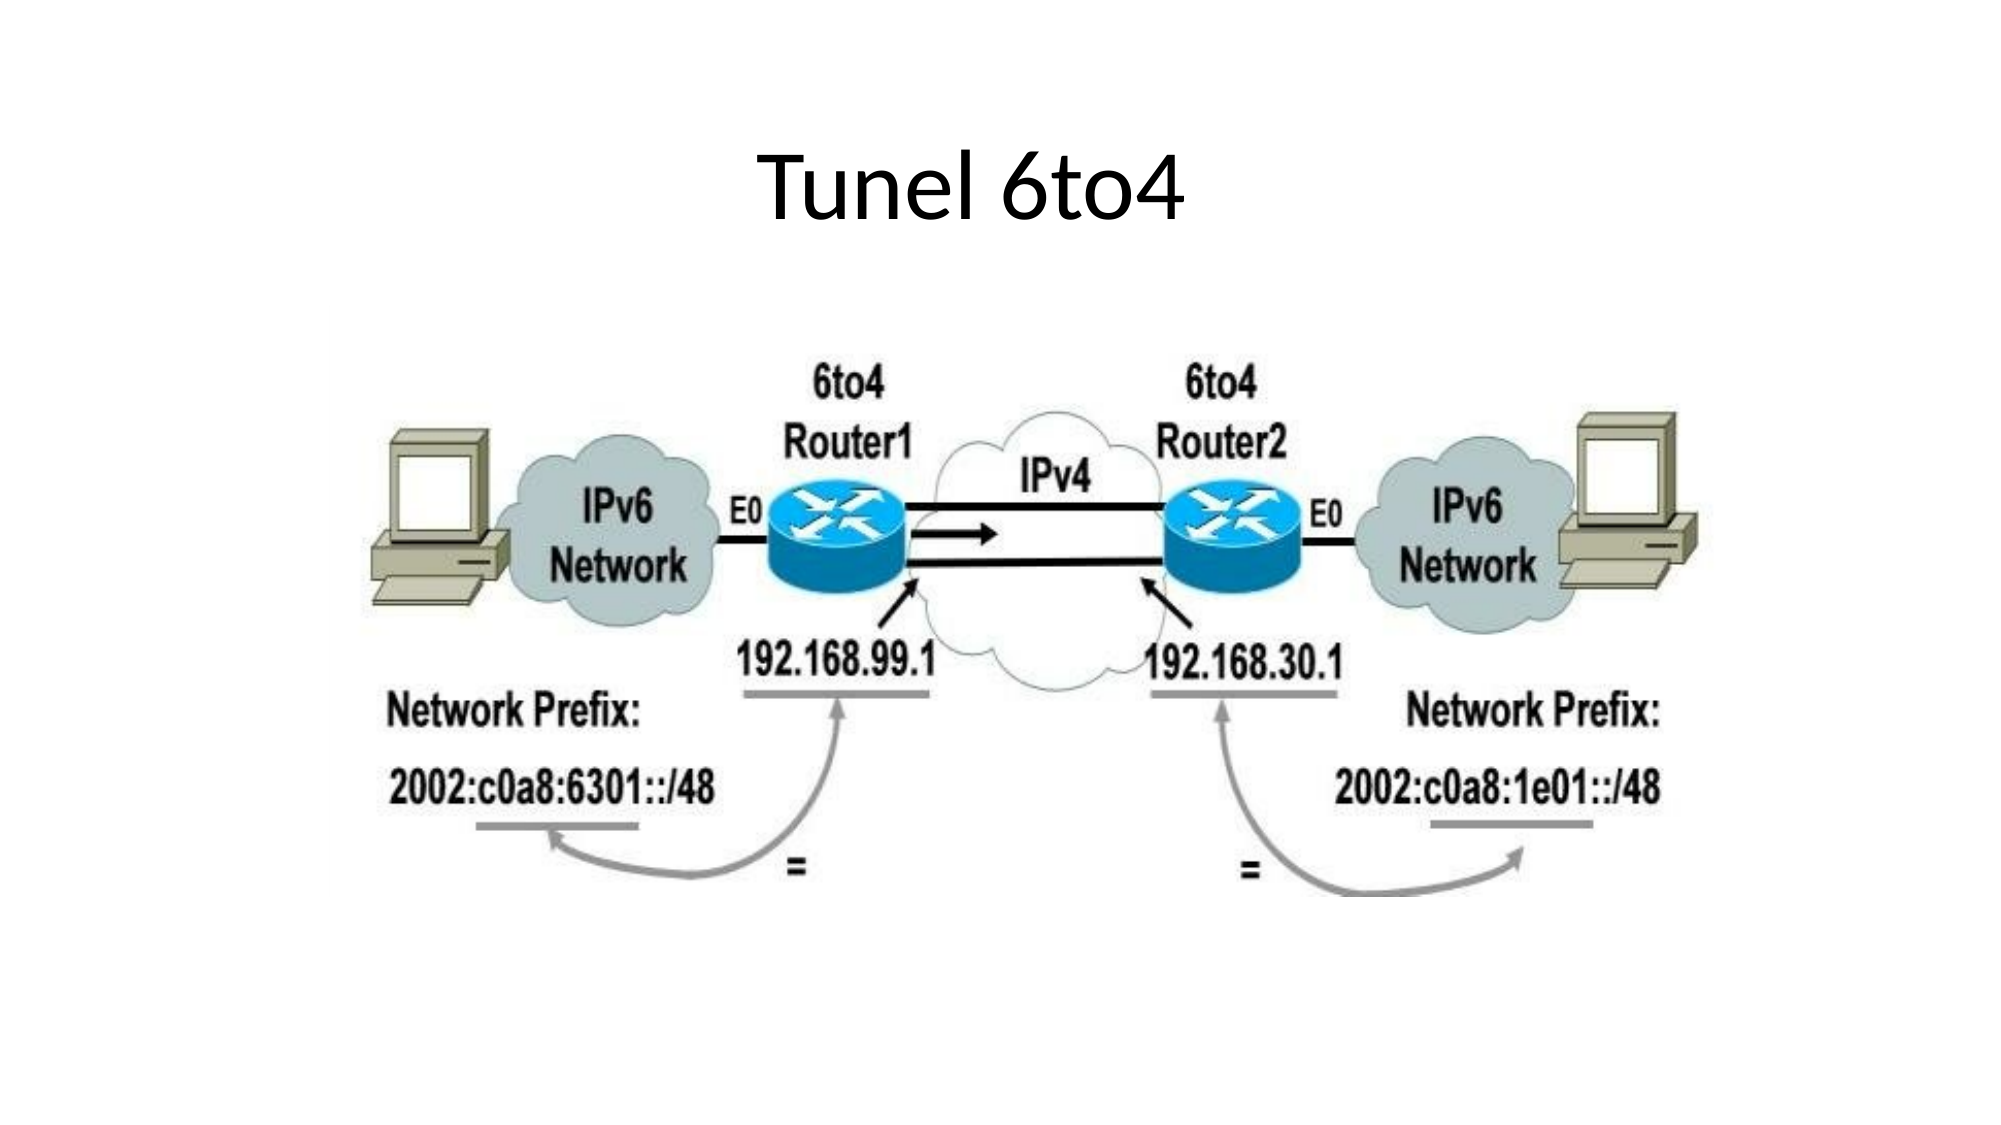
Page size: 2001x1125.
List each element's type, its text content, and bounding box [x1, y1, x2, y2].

text_box Tunel 6to4 [742, 111, 1202, 247]
picture [328, 305, 1732, 898]
